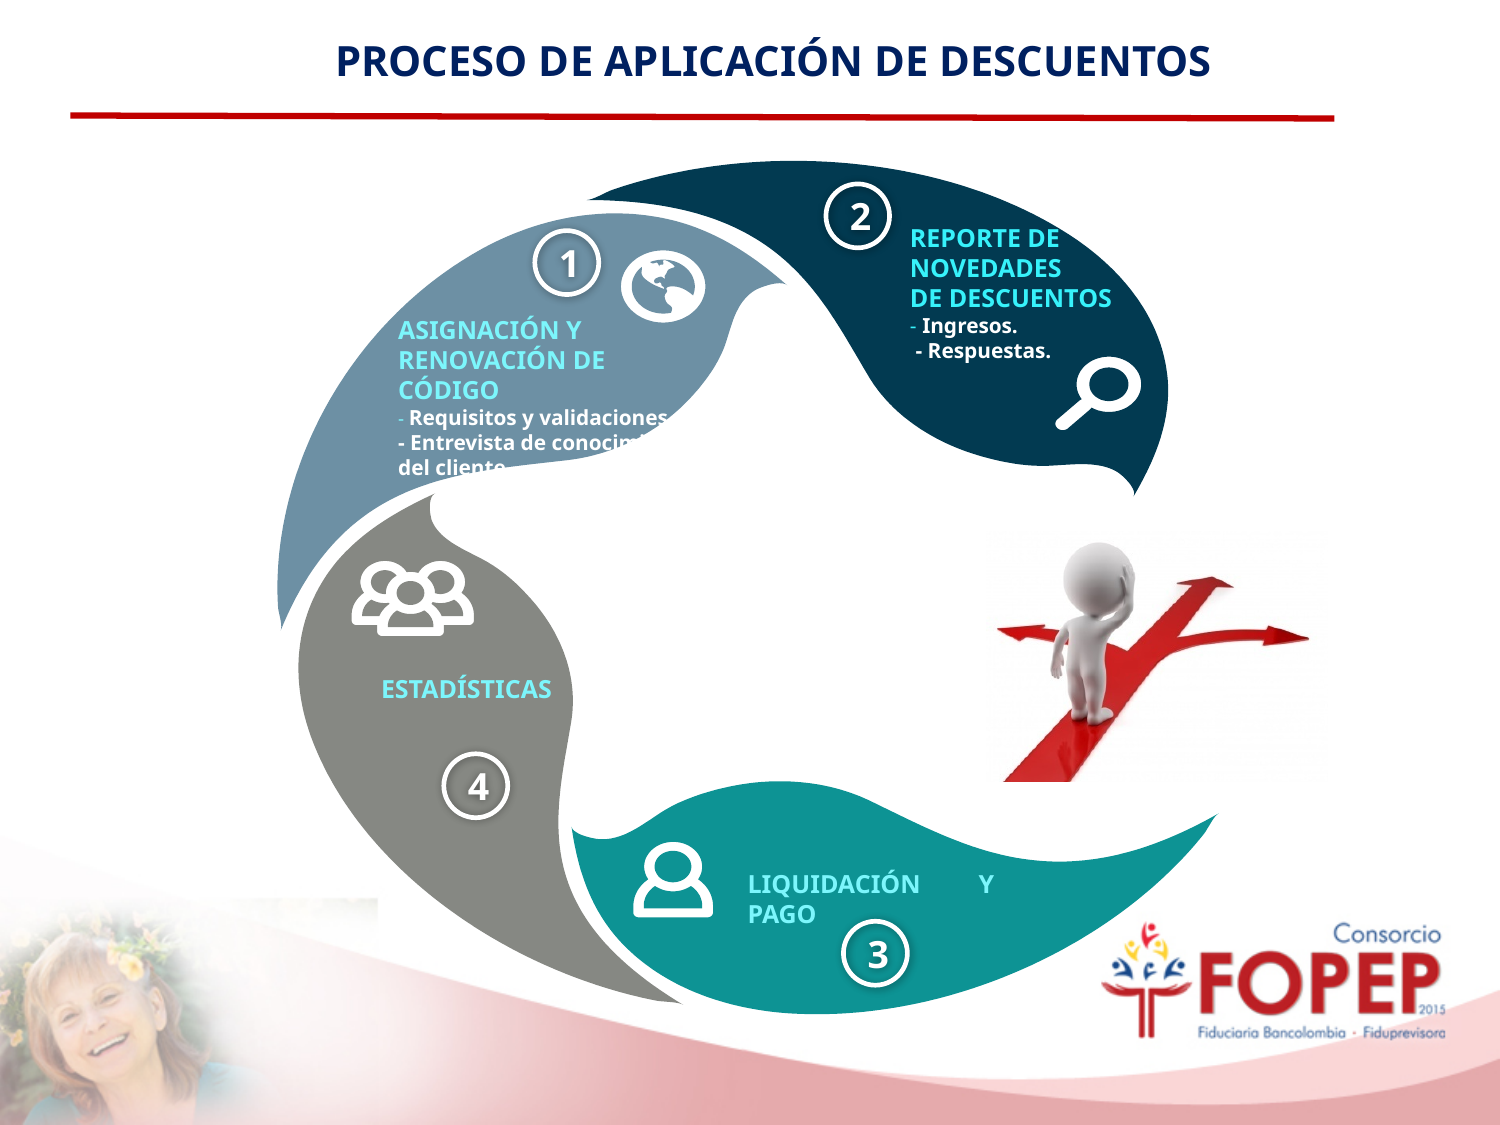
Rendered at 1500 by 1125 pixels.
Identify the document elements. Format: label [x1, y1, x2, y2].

text_box [276, 160, 1220, 1015]
text_box [69, 26, 1389, 119]
picture [0, 0, 1500, 1125]
